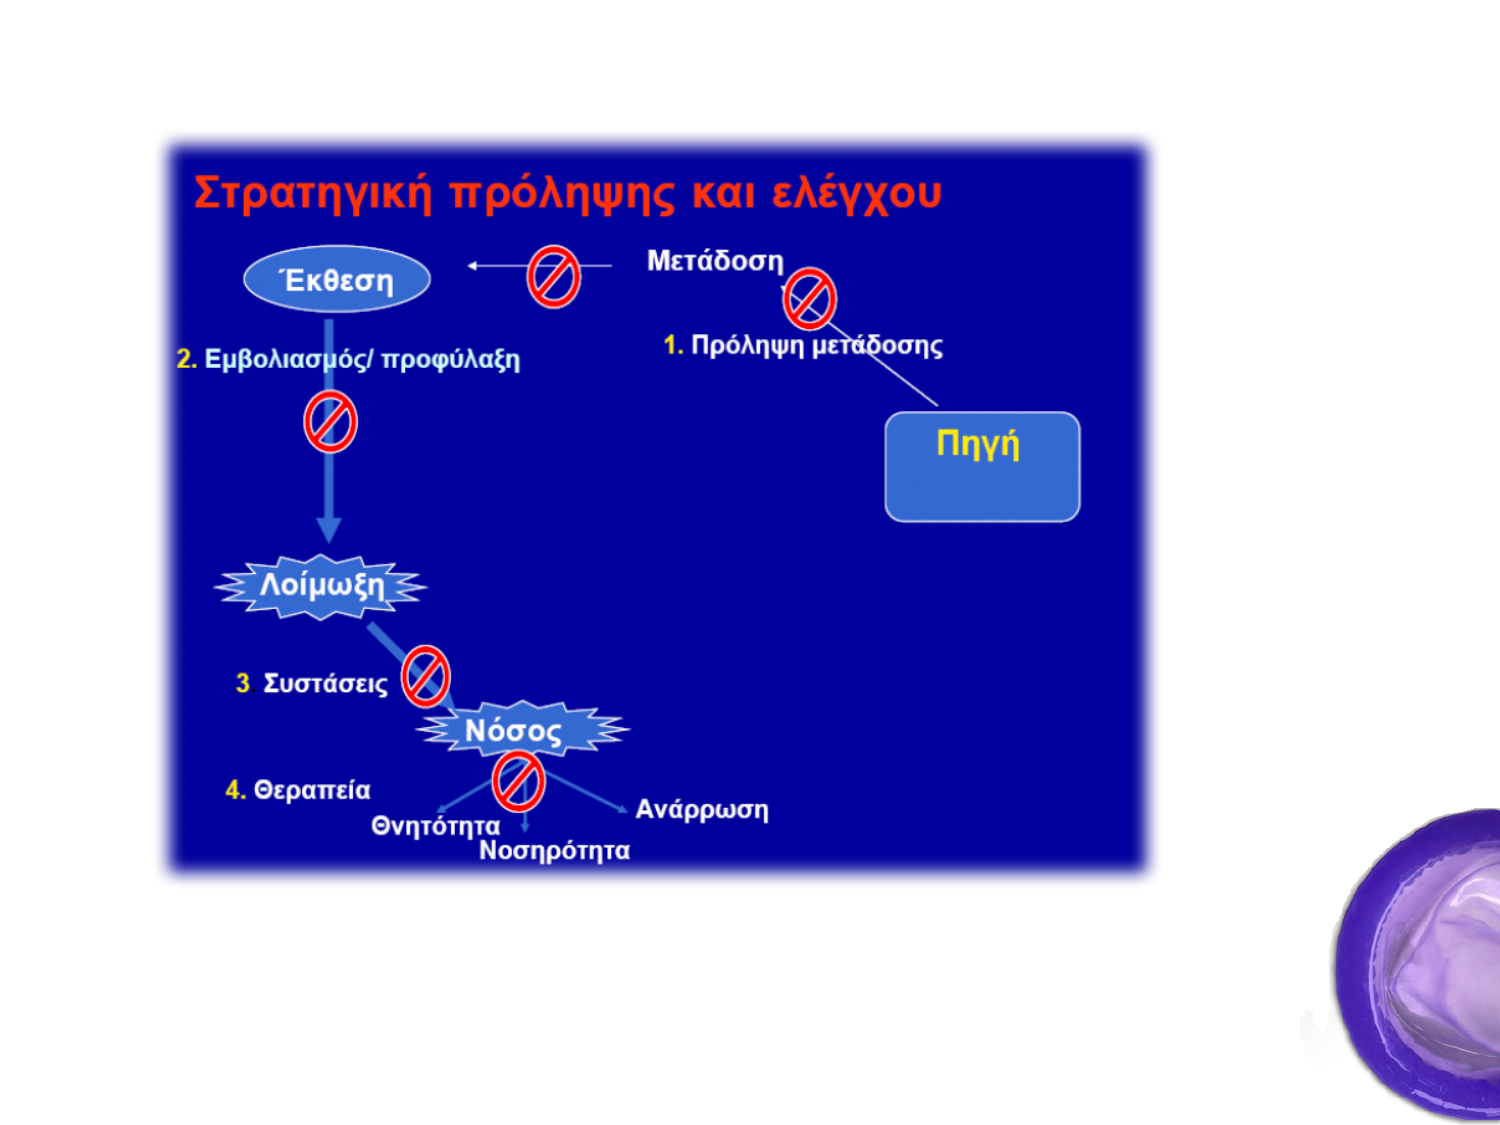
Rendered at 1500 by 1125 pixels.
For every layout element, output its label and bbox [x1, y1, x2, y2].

text_box [152, 128, 1168, 891]
picture [1300, 799, 1500, 1125]
